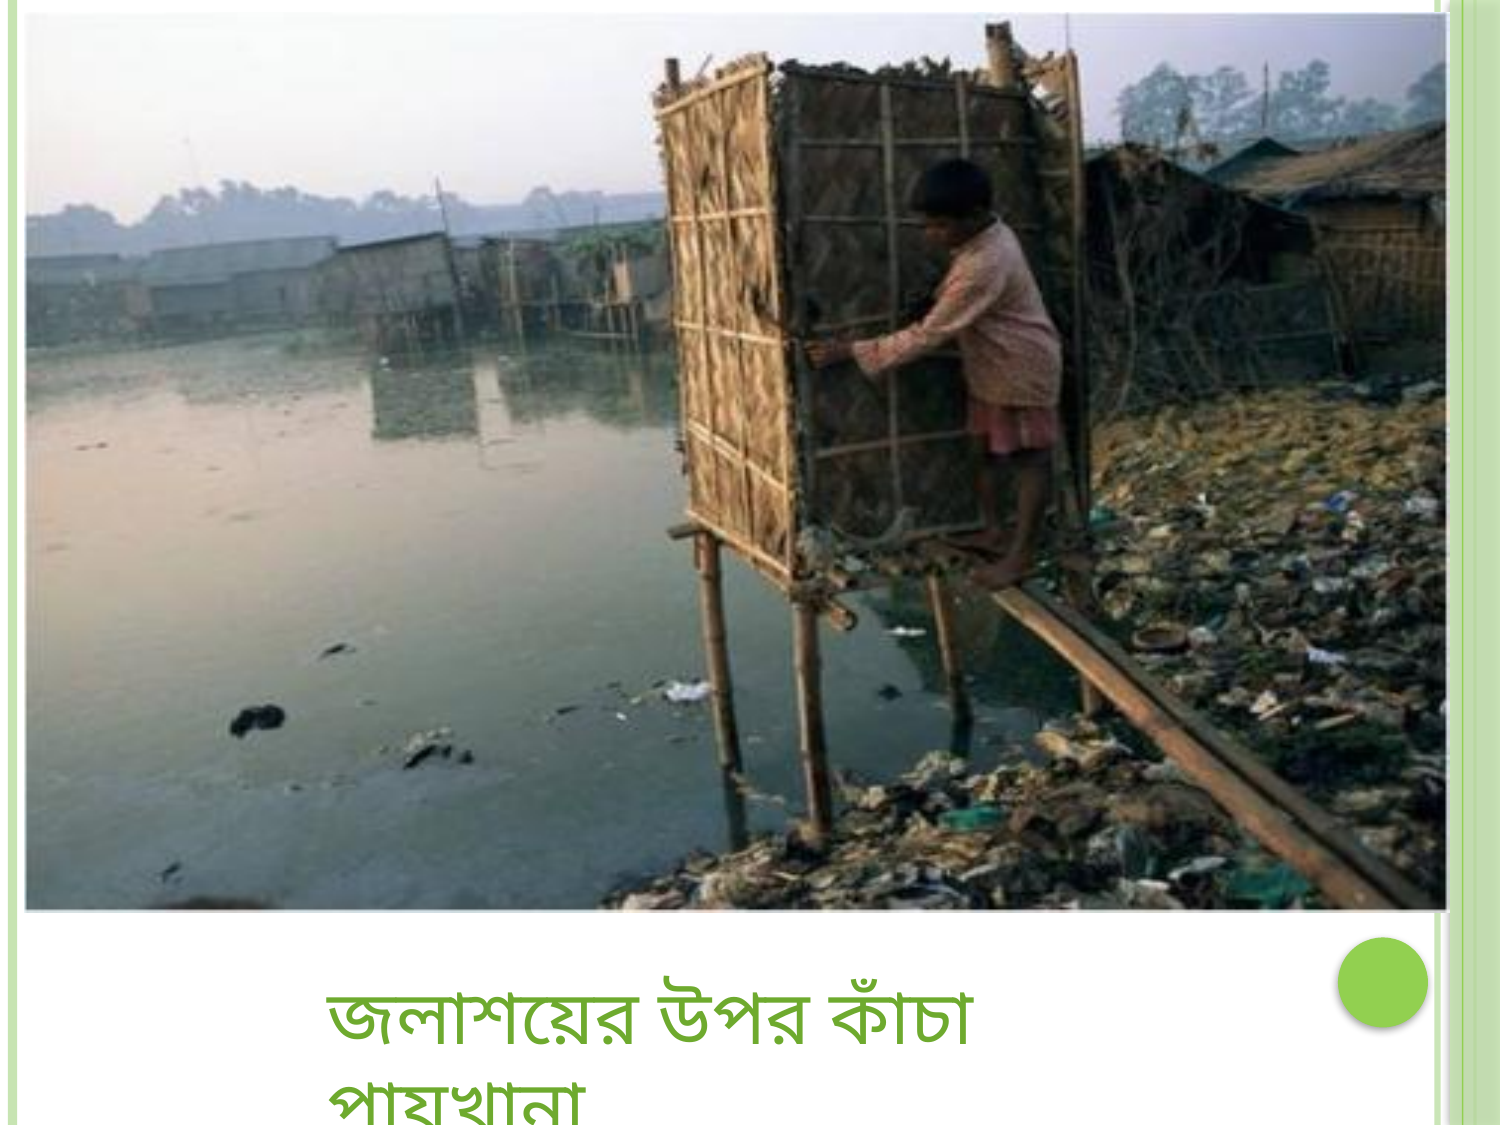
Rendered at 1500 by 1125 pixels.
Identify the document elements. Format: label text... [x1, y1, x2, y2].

picture [24, 11, 1451, 913]
text_box জলাশয়ের উপর কাঁচা পায়খানা [312, 962, 1050, 1125]
